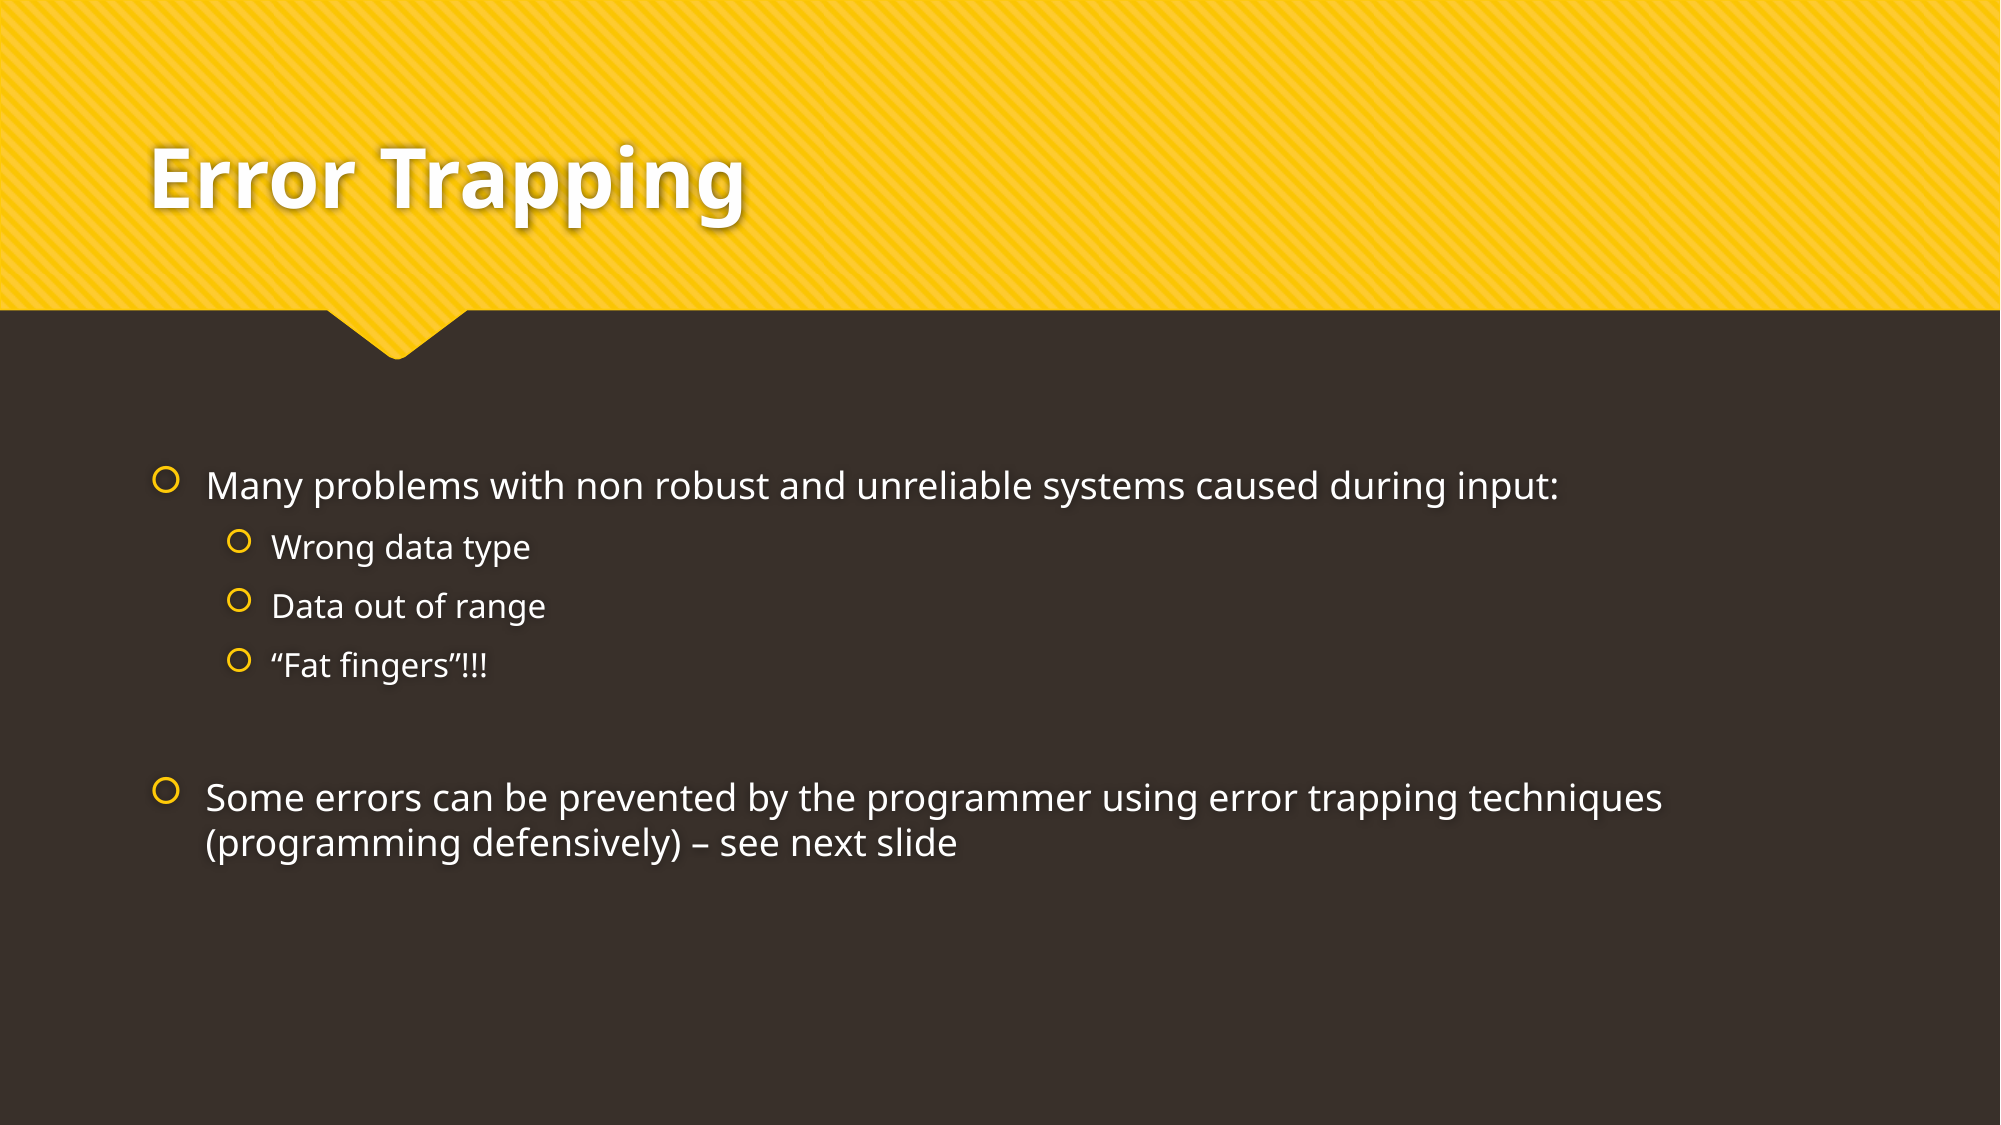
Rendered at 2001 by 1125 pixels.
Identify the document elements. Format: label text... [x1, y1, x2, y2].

title Error Trapping [132, 73, 1868, 233]
list Many problems with non robust and unreliable systems caused during input: Wrong data type Data out of range “Fat fingers”!!! Some errors can be prevented by the programmer using error trapping techniques (programming defensively) – see next slide [134, 364, 1866, 962]
